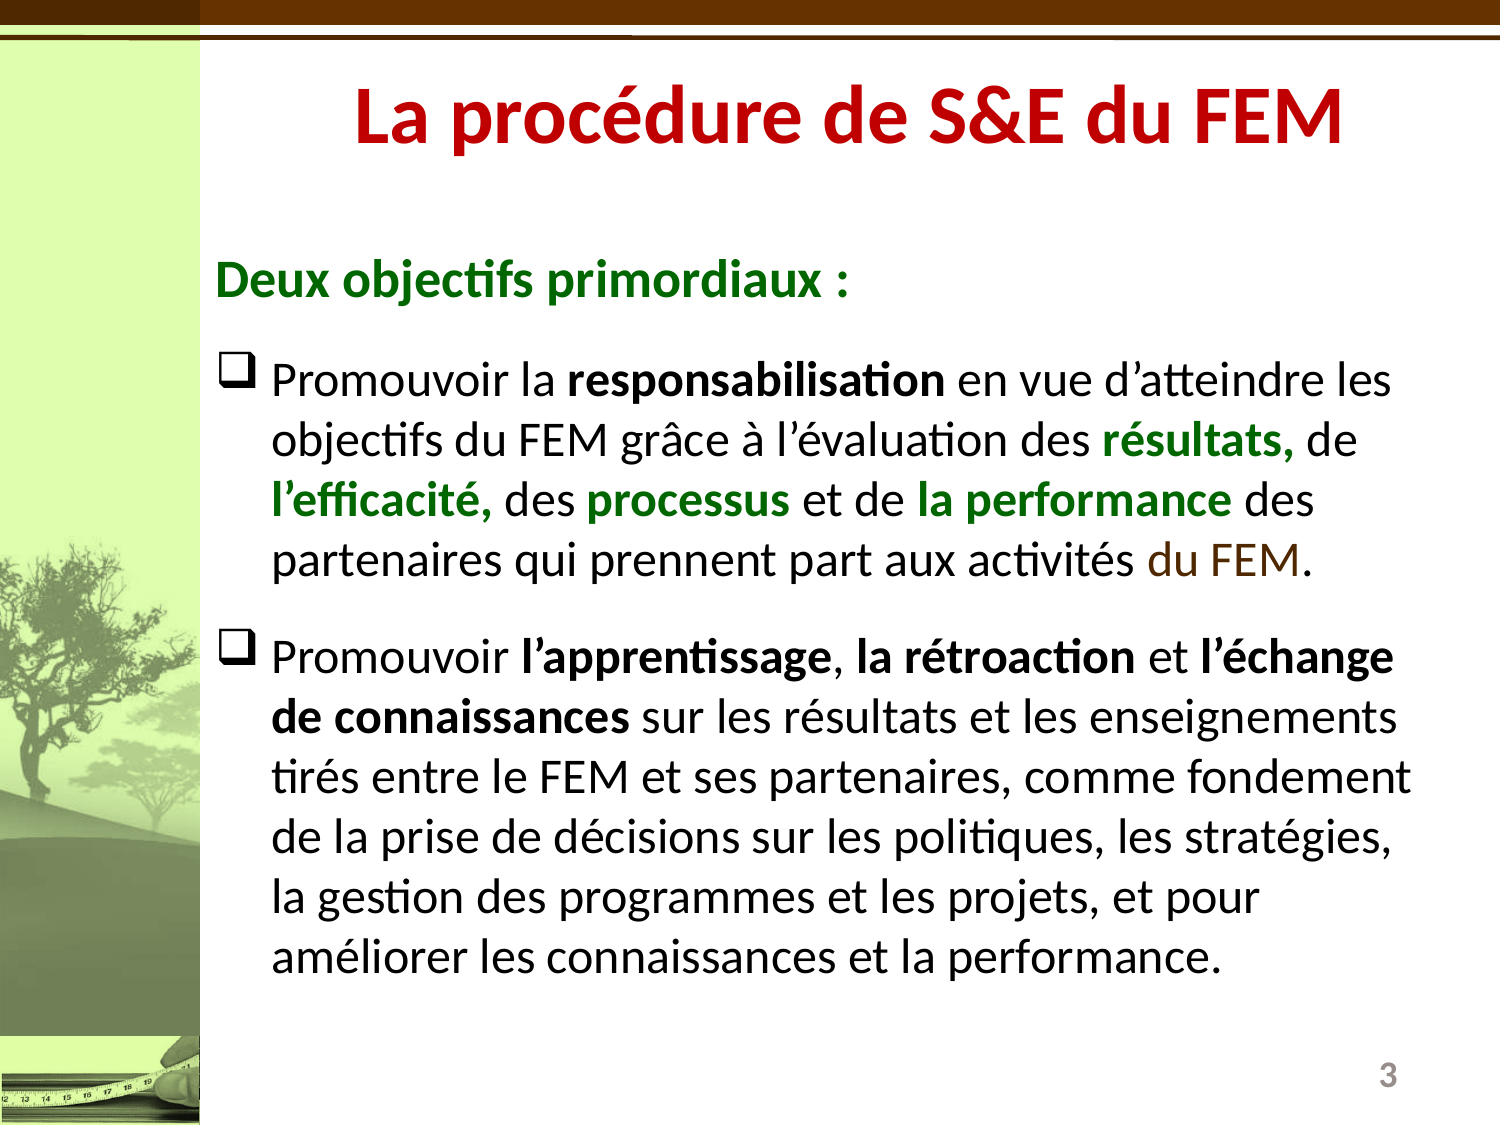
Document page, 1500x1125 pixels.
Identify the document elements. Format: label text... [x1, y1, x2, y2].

picture [0, 1036, 200, 1125]
slide_number 3 [1074, 1042, 1413, 1103]
title La procédure de S&E du FEM [199, 44, 1500, 176]
list Deux objectifs primordiaux : Promouvoir la responsabilisation en vue d’atteindre les objectifs du FEM grâce à l’évaluation des résultats, de l’efficacité, des processus et de la performance des partenaires qui prennent part aux activités du FEM. Promouvoir l’apprentissage, la rétroaction et l’échange de connaissances sur les résultats et les enseignements tirés entre le FEM et ses partenaires, comme fondement de la prise de décisions sur les politiques, les stratégies, la gestion des programmes et les projets, et pour améliorer les connaissances et la performance. [199, 235, 1451, 1124]
